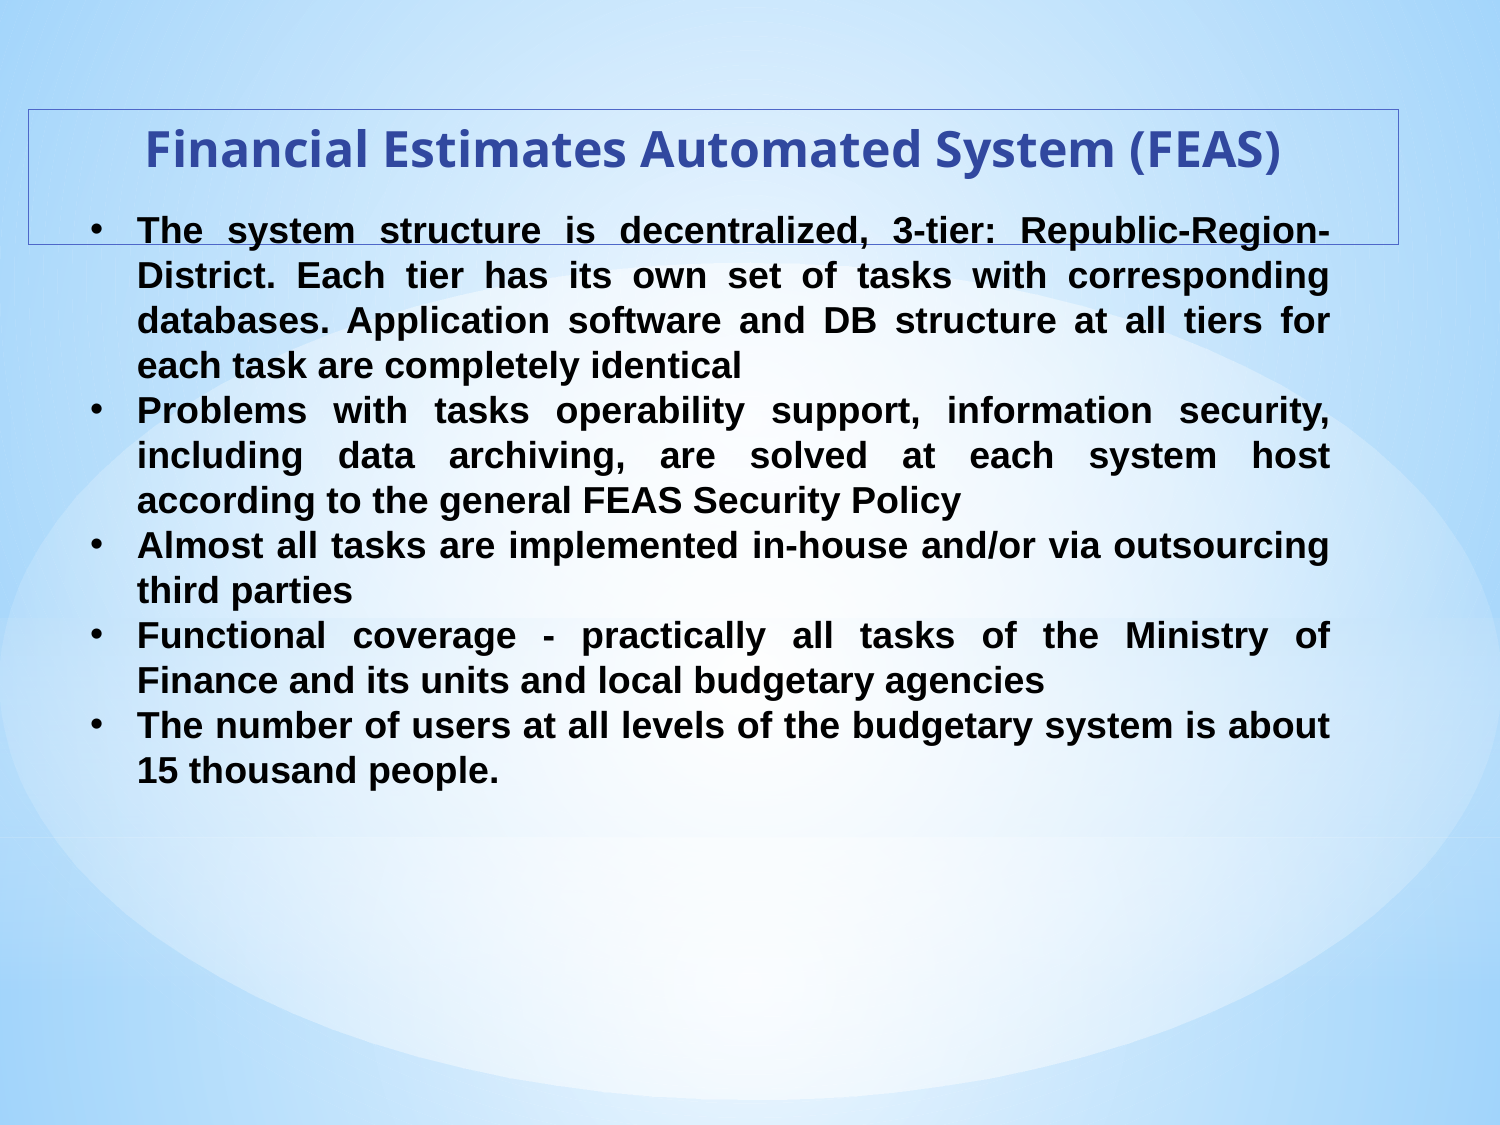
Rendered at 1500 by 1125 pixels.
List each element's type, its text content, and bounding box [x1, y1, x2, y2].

text_box Financial Estimates Automated System (FEAS) [28, 109, 1399, 245]
text_box The system structure is decentralized, 3-tier: Republic-Region-District. Each tier has its own set of tasks with corresponding databases. Application software and DB structure at all tiers for each task are completely identical Problems with tasks operability support, information security, including data archiving, are solved at each system host according to the general FEAS Security Policy Almost all tasks are implemented in-house and/or via outsourcing third parties Functional coverage - practically all tasks of the Ministry of Finance and its units and local budgetary agencies The number of users at all levels of the budgetary system is about 15 thousand people. [75, 198, 1347, 873]
